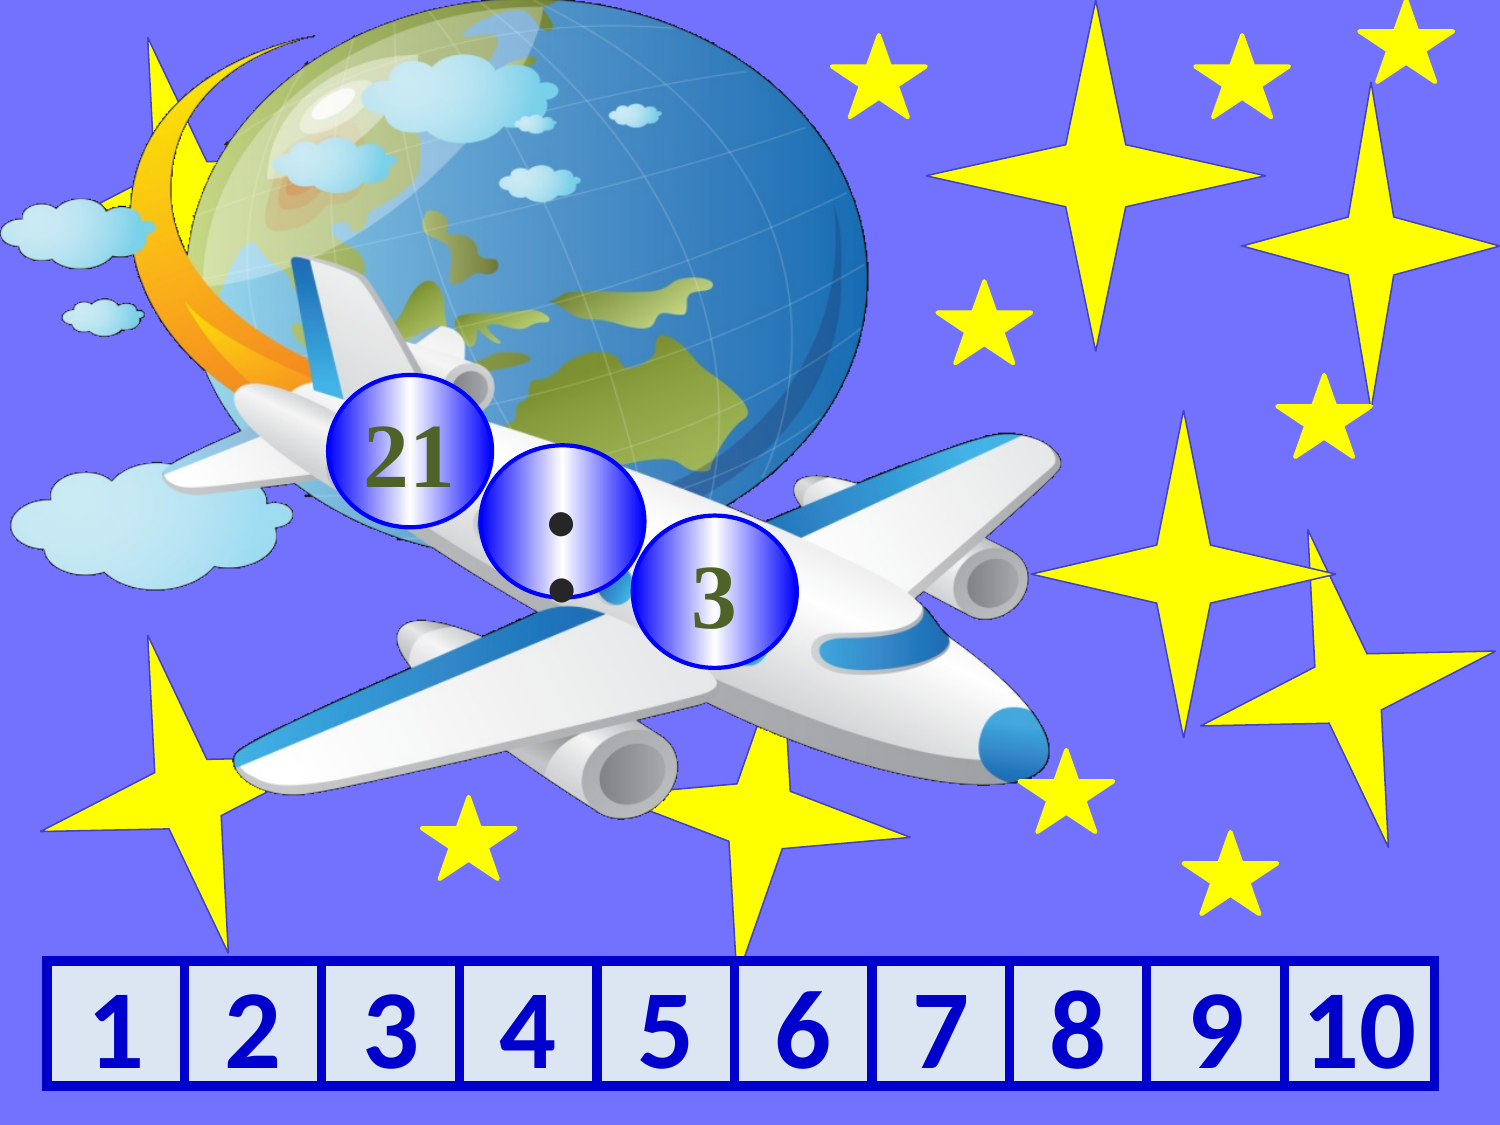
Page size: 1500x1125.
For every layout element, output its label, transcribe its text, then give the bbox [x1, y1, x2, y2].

text_box [699, 830, 911, 960]
text_box [1193, 33, 1292, 119]
text_box [1071, 756, 1116, 834]
text_box 1 [46, 960, 184, 1086]
text_box 3 [321, 960, 459, 1086]
text_box 4 [459, 960, 596, 1086]
text_box [1242, 81, 1500, 404]
text_box [43, 957, 1438, 1090]
text_box 2 [184, 960, 321, 1086]
text_box 6 [734, 960, 871, 1086]
text_box 10 [1284, 960, 1435, 1086]
text_box 7 [871, 960, 1009, 1086]
text_box 8 [1009, 960, 1146, 1086]
text_box [1181, 829, 1280, 916]
text_box [1071, 410, 1336, 739]
text_box [1071, 0, 1266, 352]
text_box [1035, 830, 1045, 834]
text_box [1307, 529, 1329, 572]
text_box [420, 830, 517, 881]
text_box [169, 830, 229, 954]
text_box 9 [1146, 960, 1284, 1086]
text_box [1200, 576, 1496, 848]
text_box [1275, 372, 1374, 459]
text_box 5 [596, 960, 734, 1086]
picture [0, 0, 1067, 821]
text_box [1357, 0, 1456, 84]
